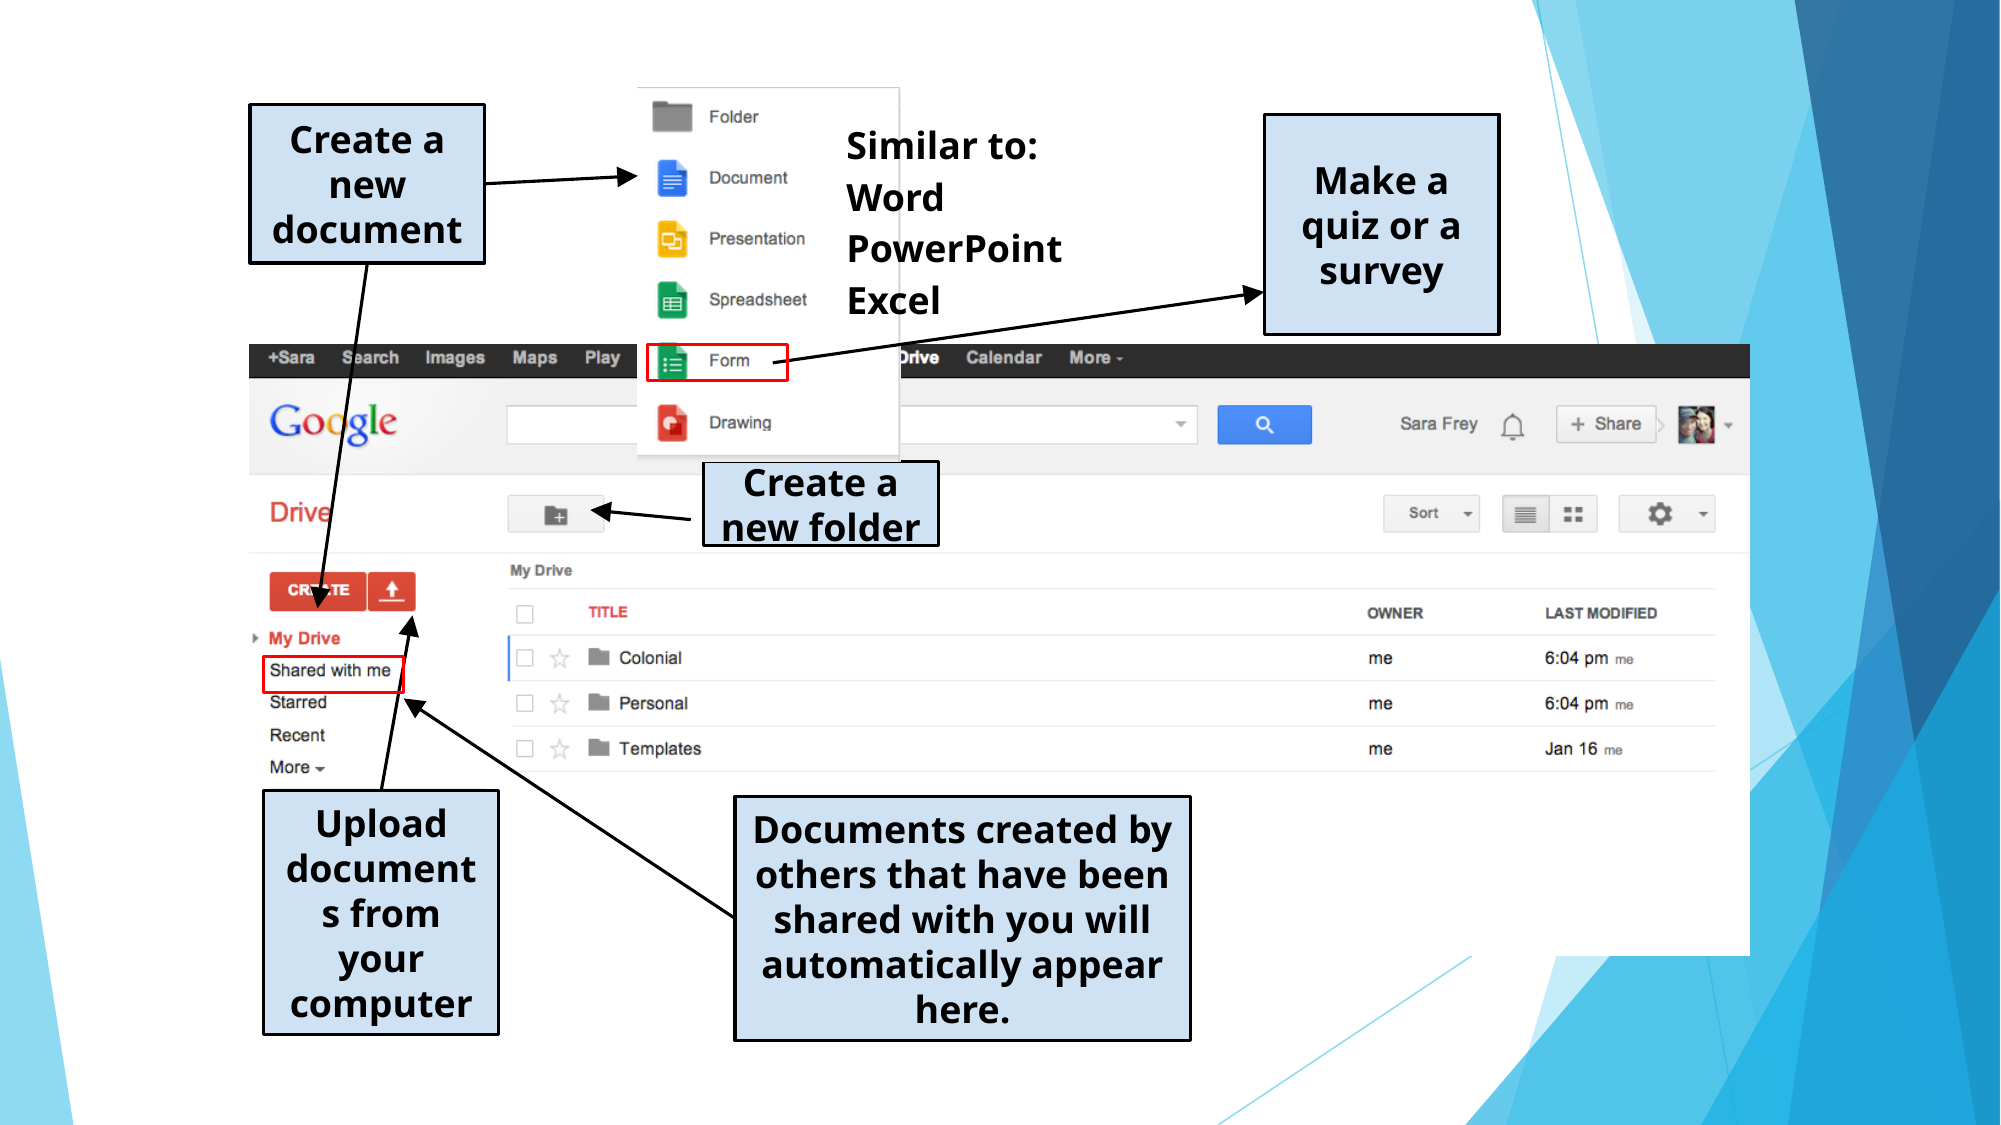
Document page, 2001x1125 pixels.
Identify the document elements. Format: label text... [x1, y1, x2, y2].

text_box Upload documents from your computer [263, 964, 499, 1035]
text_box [403, 698, 736, 919]
text_box Similar to: Word PowerPoint Excel [906, 99, 1095, 290]
text_box Documents created by others that have been shared with you will automatically appear here. [735, 964, 1191, 1041]
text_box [589, 509, 692, 520]
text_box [381, 615, 413, 791]
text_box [772, 291, 1265, 364]
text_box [484, 175, 639, 184]
picture [249, 87, 1751, 956]
text_box Make a quiz or a survey [1264, 114, 1499, 335]
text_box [317, 262, 368, 609]
text_box Create a new document [249, 104, 485, 263]
